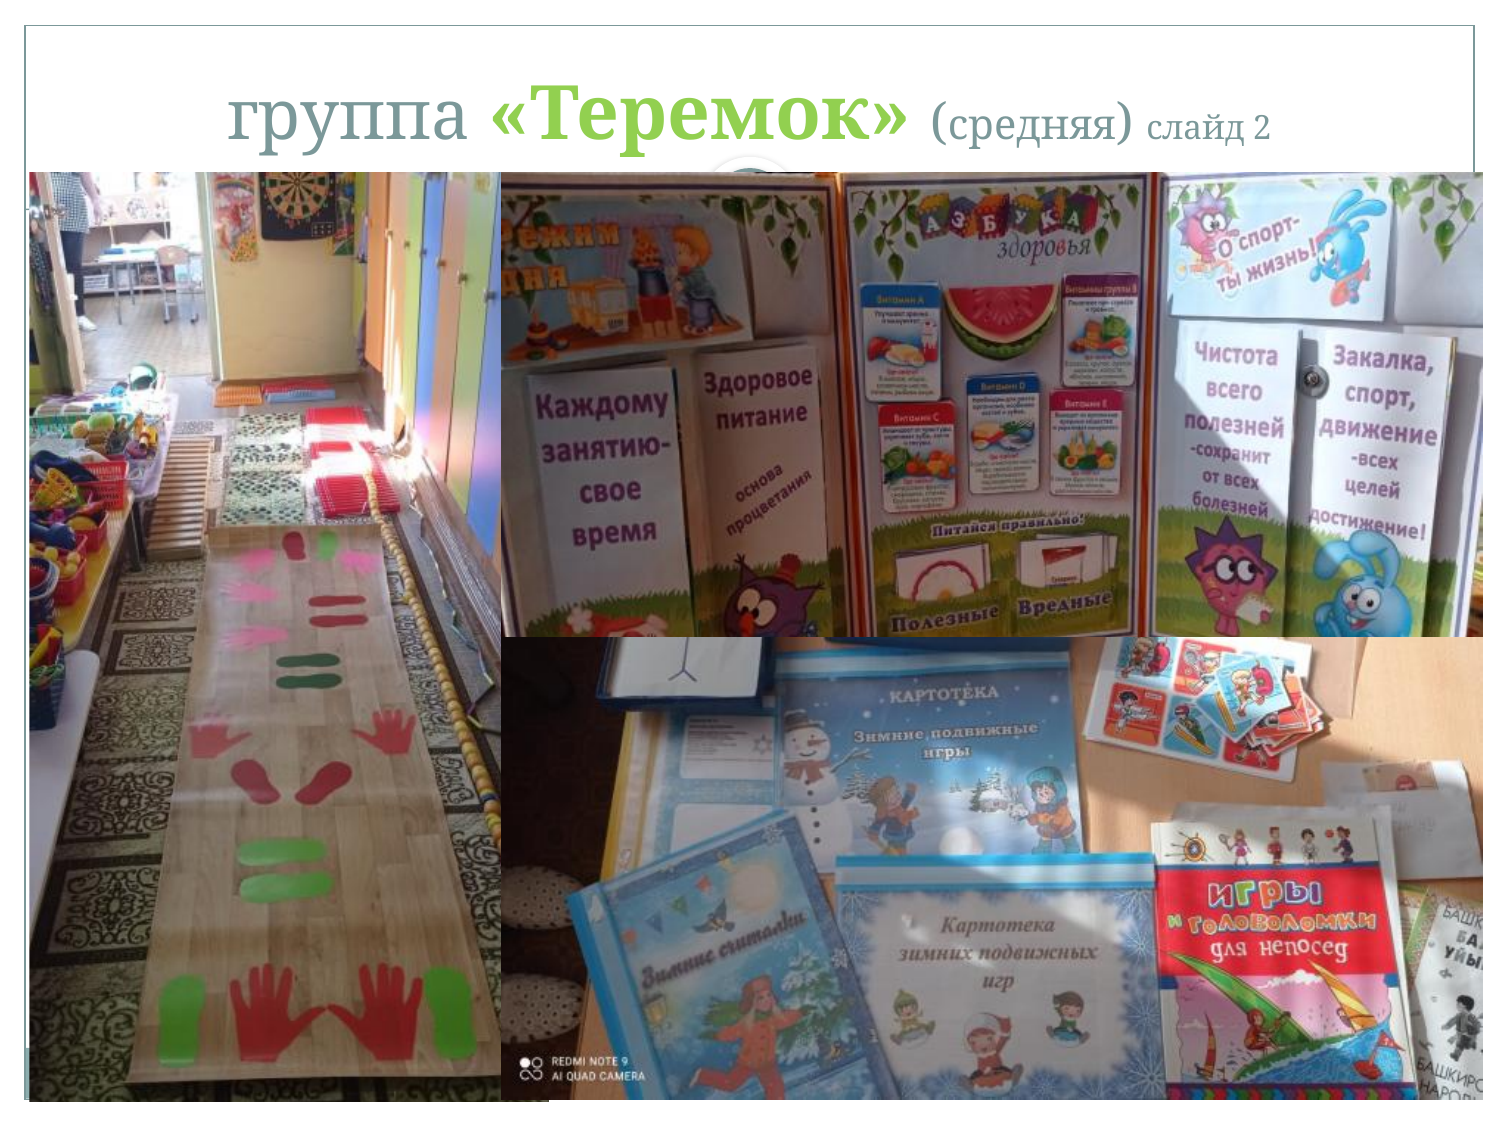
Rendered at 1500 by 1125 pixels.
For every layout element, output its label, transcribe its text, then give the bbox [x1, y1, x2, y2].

picture [29, 172, 1483, 1102]
title группа «Теремок» (средняя) слайд 2 [49, 37, 1450, 162]
